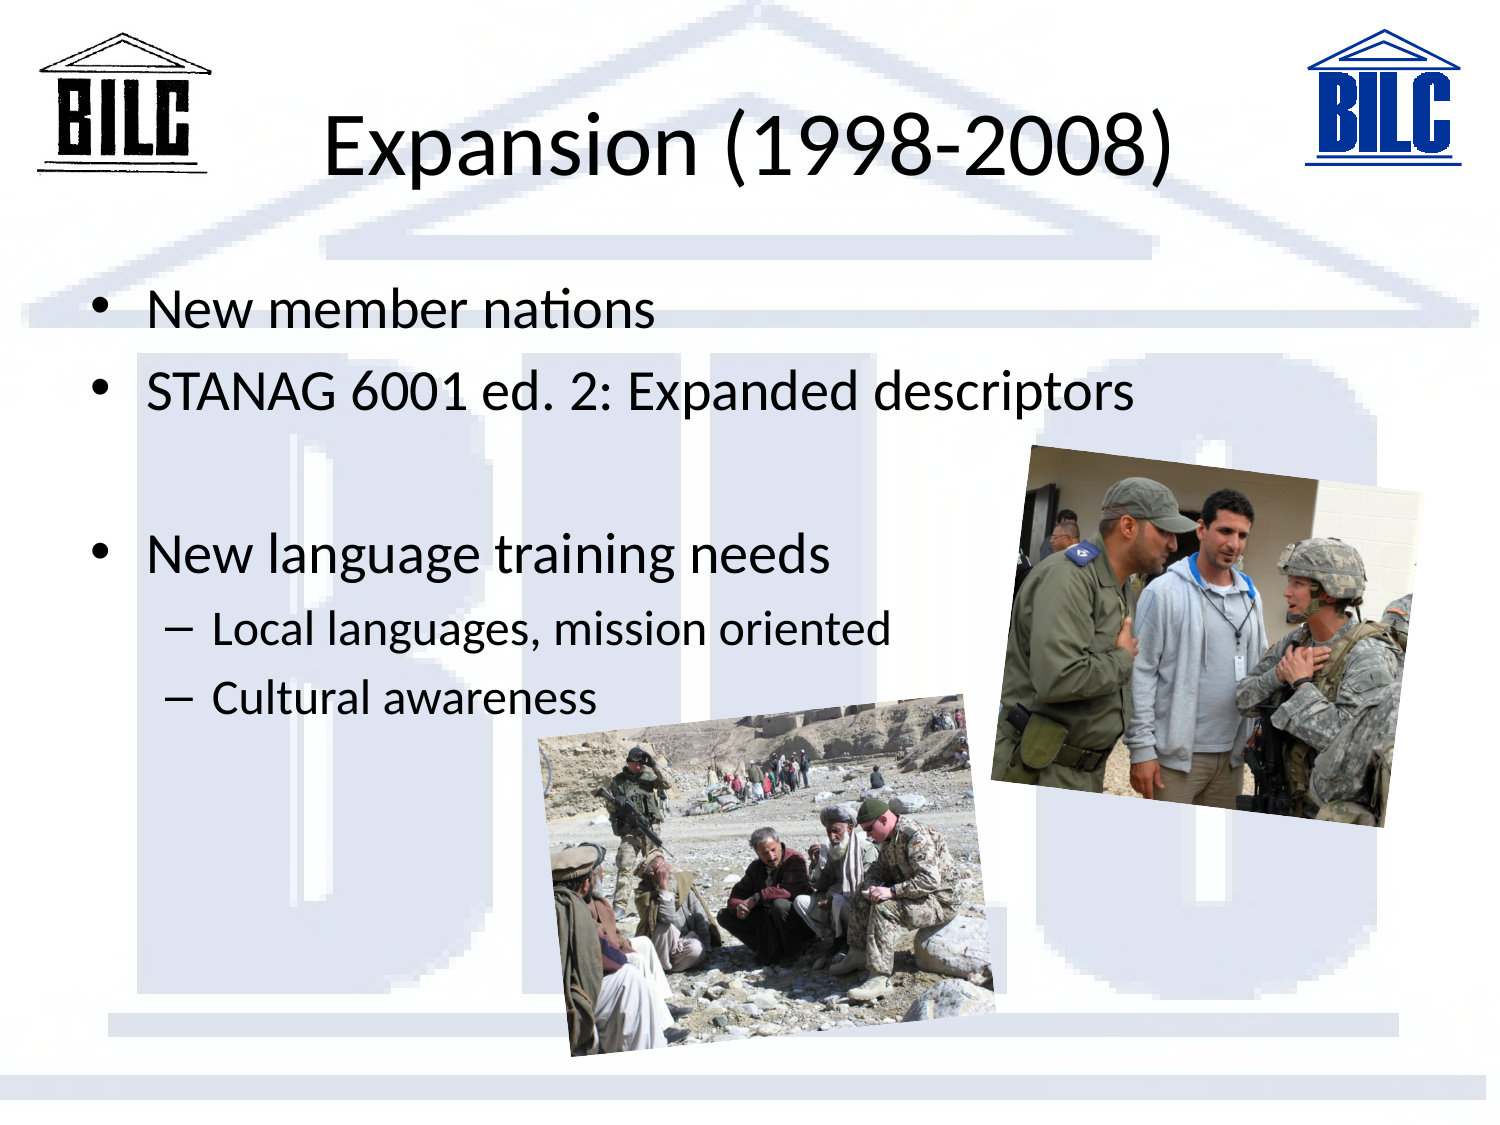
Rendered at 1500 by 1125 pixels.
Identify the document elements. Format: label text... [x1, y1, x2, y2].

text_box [1304, 28, 1462, 167]
list New member nations STANAG 6001 ed. 2: Expanded descriptors New language training needs Local languages, mission oriented Cultural awareness [74, 262, 1432, 1059]
picture [29, 22, 219, 183]
text_box Expansion (1998-2008) [74, 45, 1425, 233]
picture [991, 445, 1425, 827]
picture [538, 694, 996, 1057]
